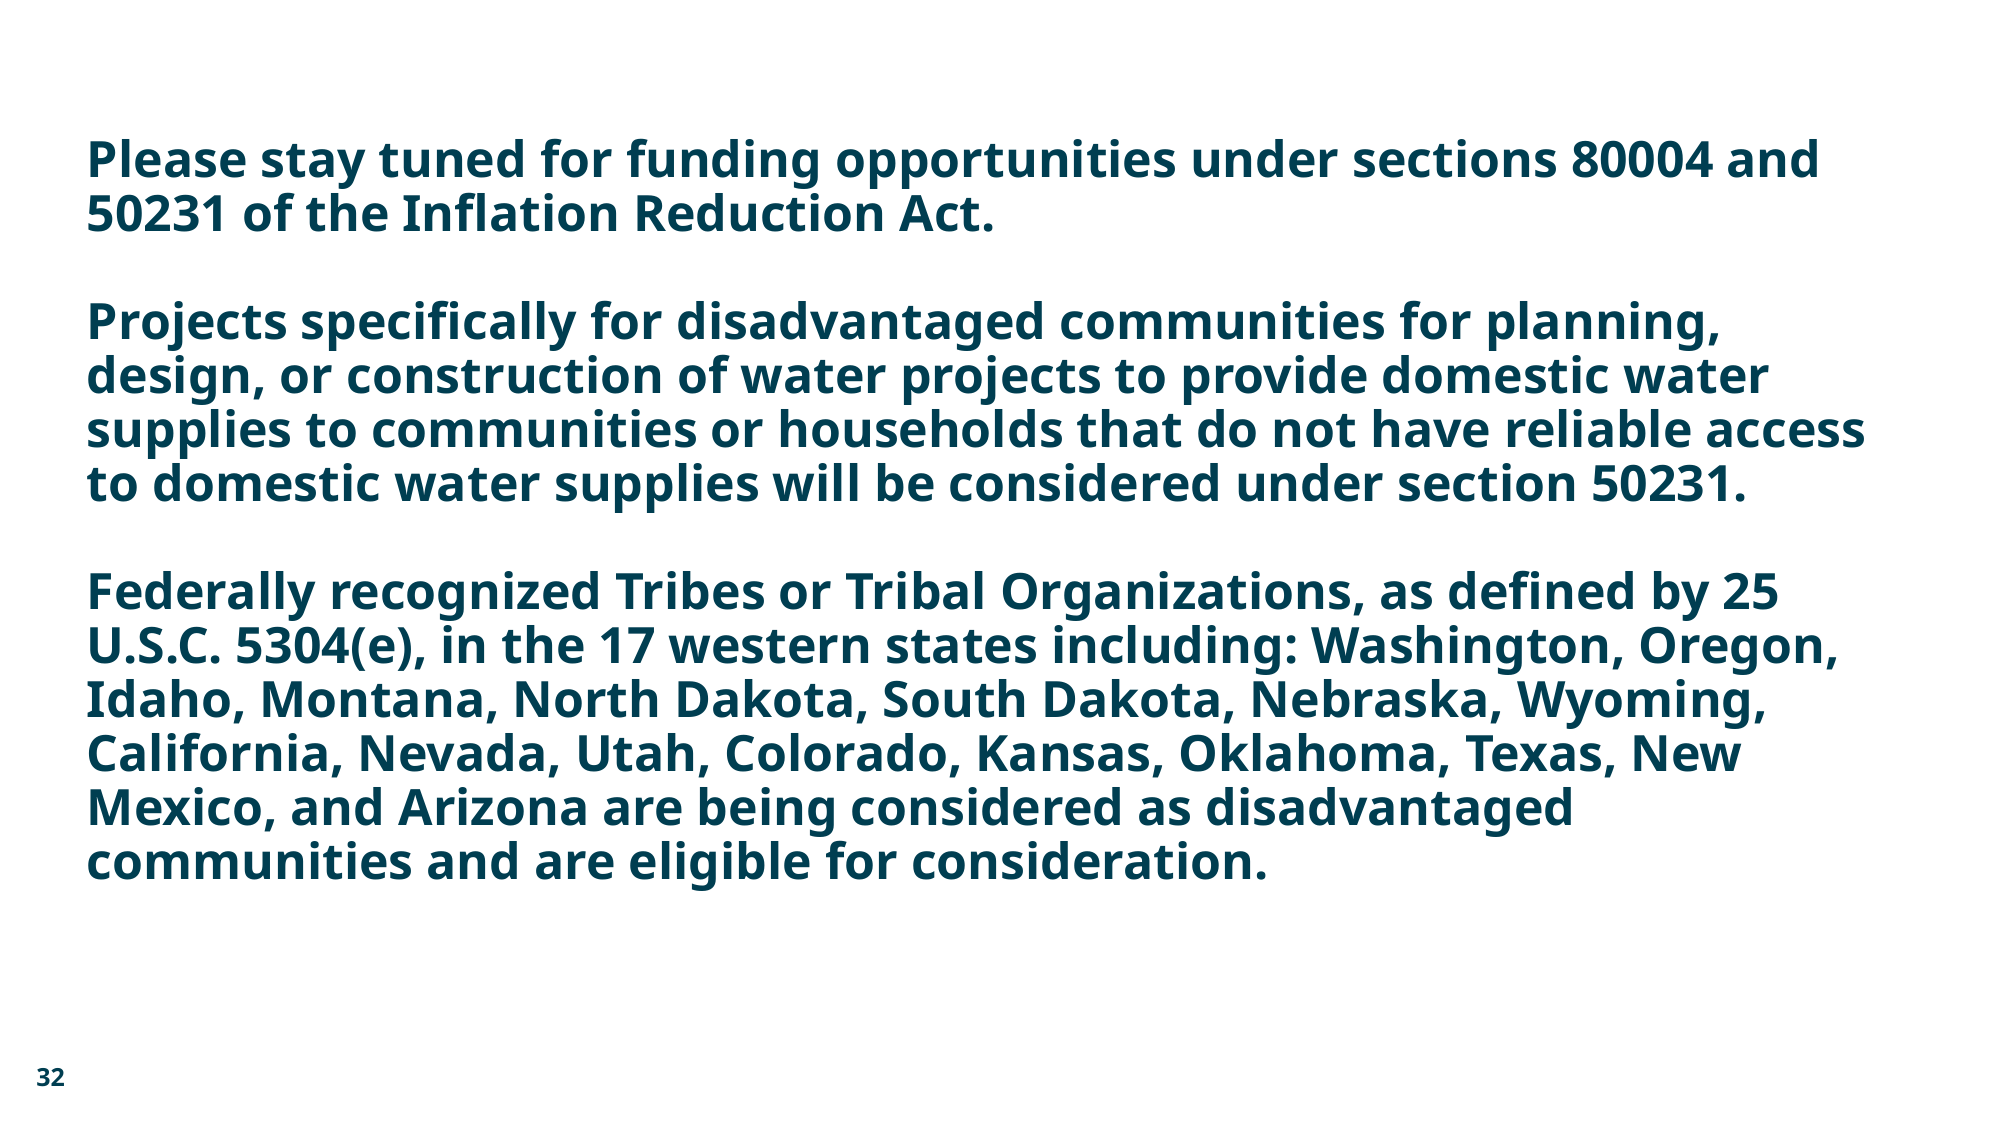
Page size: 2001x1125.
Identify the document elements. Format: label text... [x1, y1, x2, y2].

slide_number 32 [21, 1048, 472, 1109]
title Please stay tuned for funding opportunities under sections 80004 and 50231 of the Inflation Reduction Act. Projects specifically for disadvantaged communities for planning, design, or construction of water projects to provide domestic water supplies to communities or households that do not have reliable access to domestic water supplies will be considered under section 50231. Federally recognized Tribes or Tribal Organizations, as defined by 25 U.S.C. 5304(e), in the 17 western states including: Washington, Oregon, Idaho, Montana, North Dakota, South Dakota, Nebraska, Wyoming, California, Nevada, Utah, Colorado, Kansas, Oklahoma, Texas, New Mexico, and Arizona are being considered as disadvantaged communities and are eligible for consideration. [71, 411, 1929, 458]
